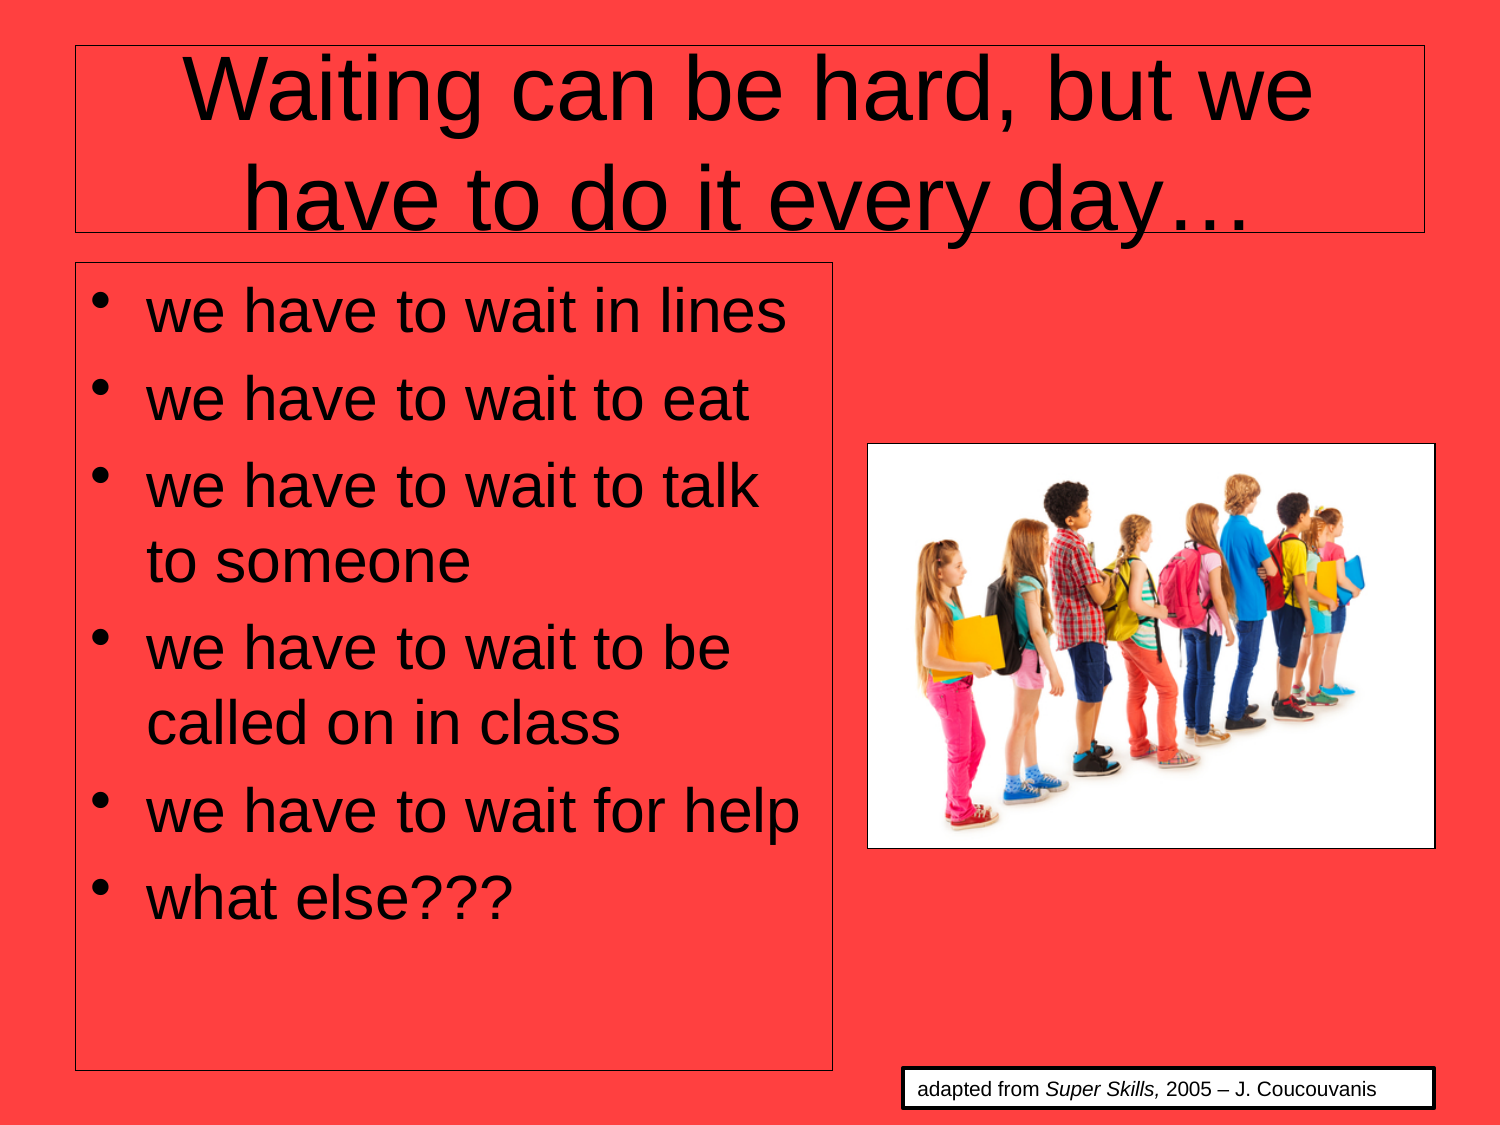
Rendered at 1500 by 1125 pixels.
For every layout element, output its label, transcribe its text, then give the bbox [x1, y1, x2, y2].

picture [867, 444, 1435, 849]
title Waiting can be hard, but we have to do it every day… [75, 45, 1425, 233]
list we have to wait in lines we have to wait to eat we have to wait to talk to someone we have to wait to be called on in class we have to wait for help what else??? [75, 262, 833, 1071]
text_box adapted from Super Skills, 2005 – J. Coucouvanis [901, 1066, 1436, 1110]
